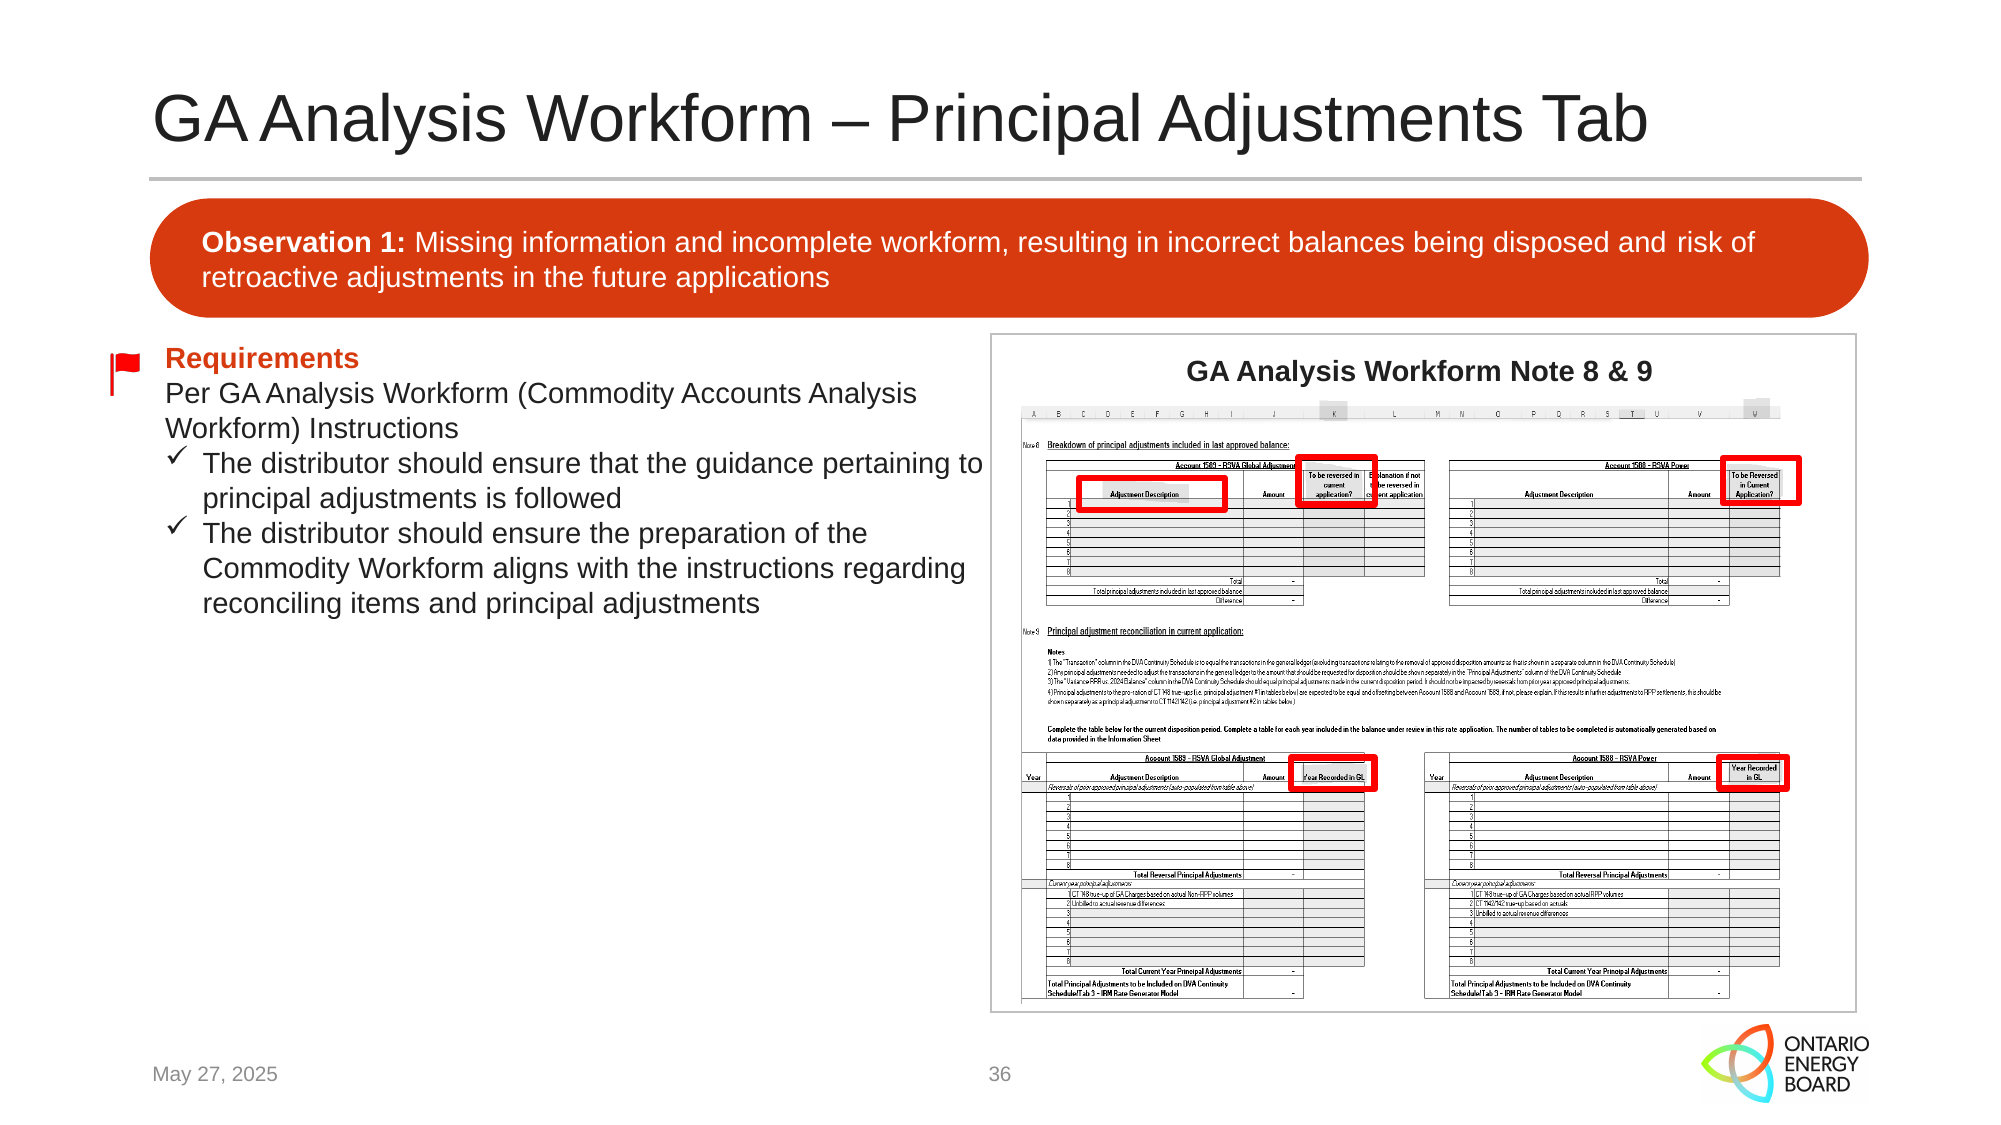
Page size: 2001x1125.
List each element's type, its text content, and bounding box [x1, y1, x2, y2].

picture [100, 349, 150, 400]
picture [1021, 398, 1783, 1004]
text_box [990, 333, 1857, 1013]
slide_number 36 [774, 1042, 1225, 1103]
title GA Analysis Workform – Principal Adjustments Tab [137, 59, 1863, 180]
text_box Observation 1: Missing information and incomplete workform, resulting in incorrect balances being disposed and risk of retroactive adjustments in the future applications [149, 198, 1869, 318]
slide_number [137, 1042, 588, 1103]
text_box Requirements Per GA Analysis Workform (Commodity Accounts Analysis Workform) Instructions The distributor should ensure that the guidance pertaining to principal adjustments is followed The distributor should ensure the preparation of the Commodity Workform aligns with the instructions regarding reconciling items and principal adjustments [150, 331, 1006, 645]
picture [1701, 1024, 1869, 1103]
